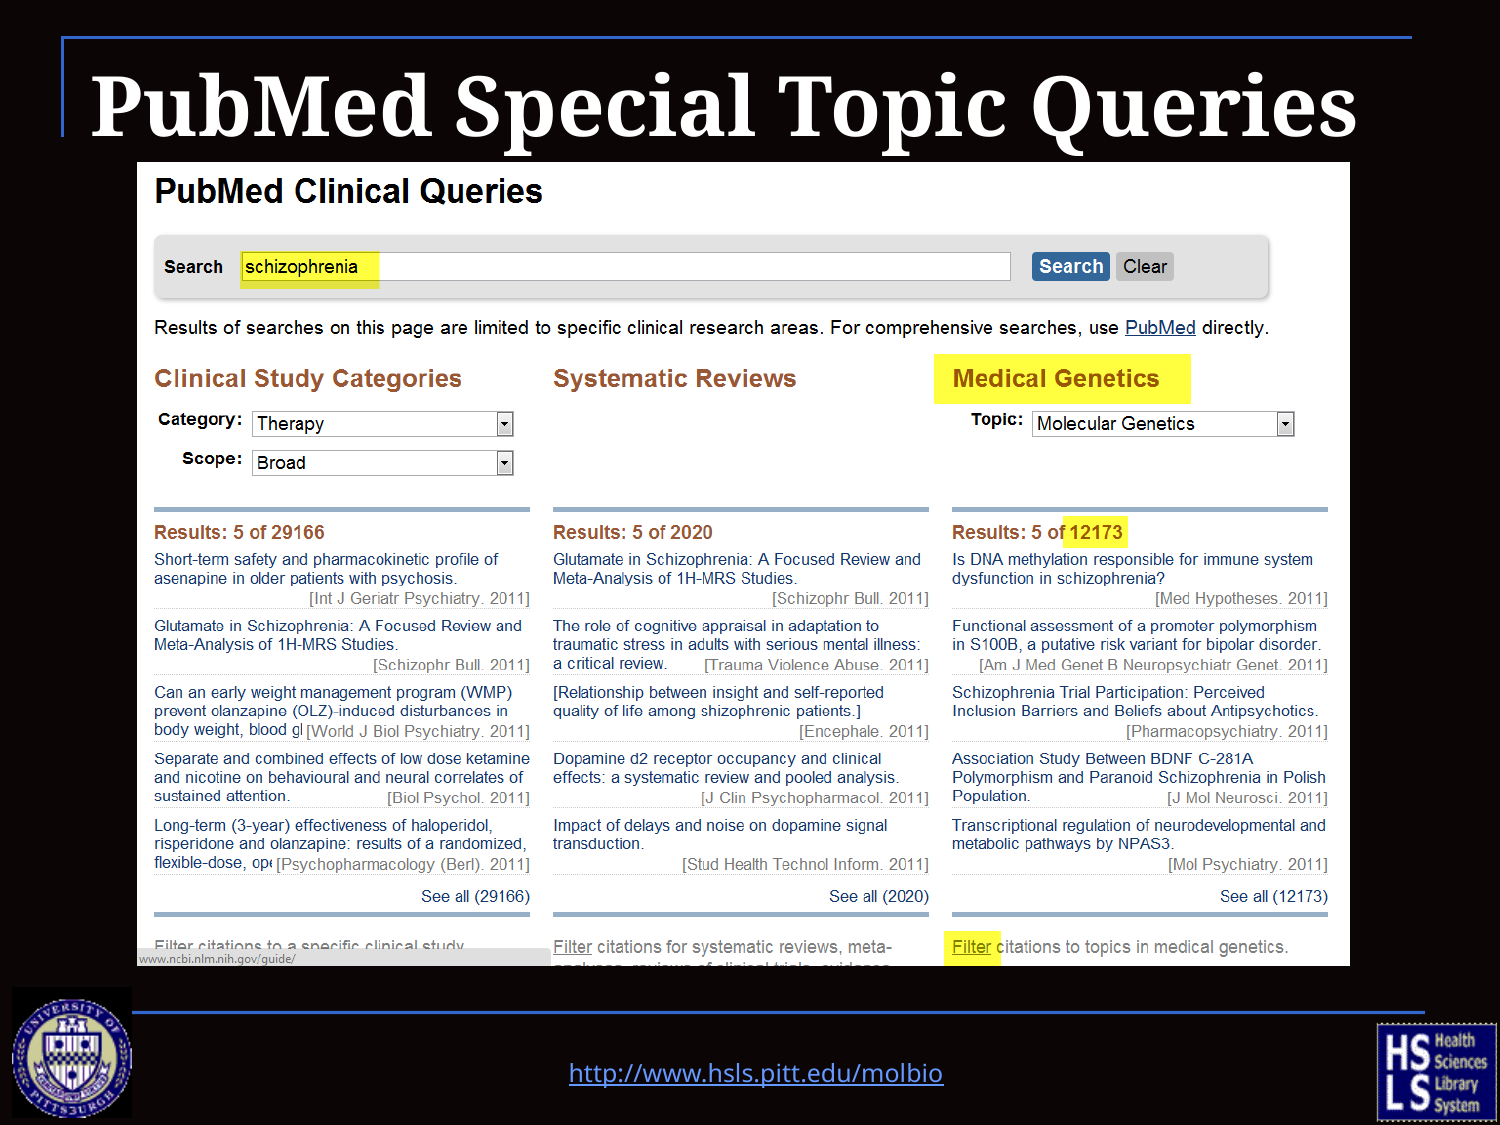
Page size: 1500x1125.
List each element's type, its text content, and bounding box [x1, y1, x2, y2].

title PubMed Special Topic Queries [74, 45, 1426, 233]
text_box http://www.hsls.pitt.edu/molbio [162, 1049, 1350, 1099]
picture [1374, 1020, 1500, 1125]
picture [12, 987, 132, 1118]
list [137, 162, 1351, 966]
